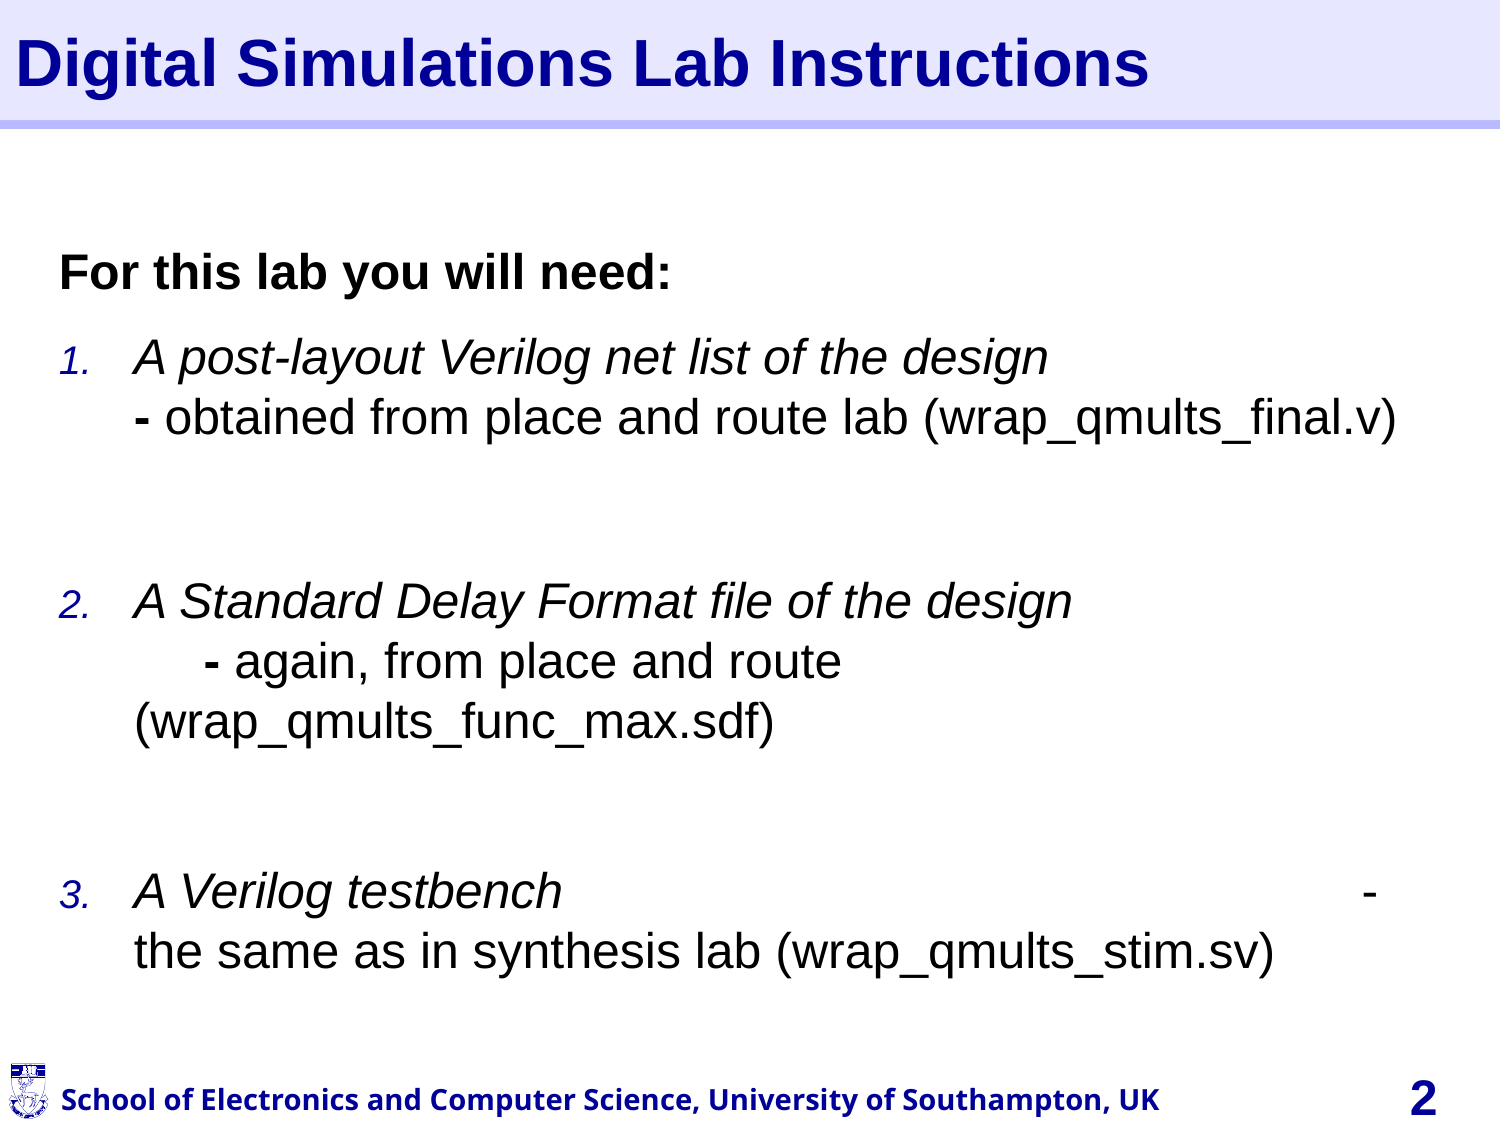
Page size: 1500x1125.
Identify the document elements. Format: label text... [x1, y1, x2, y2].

list For this lab you will need: A post-layout Verilog net list of the design - obtained from place and route lab (wrap_qmults_final.v) A Standard Delay Format file of the design - again, from place and route (wrap_qmults_func_max.sdf) A Verilog testbench - the same as in synthesis lab (wrap_qmults_stim.sv) [43, 232, 1457, 1007]
title Digital Simulations Lab Instructions [0, 0, 1500, 121]
